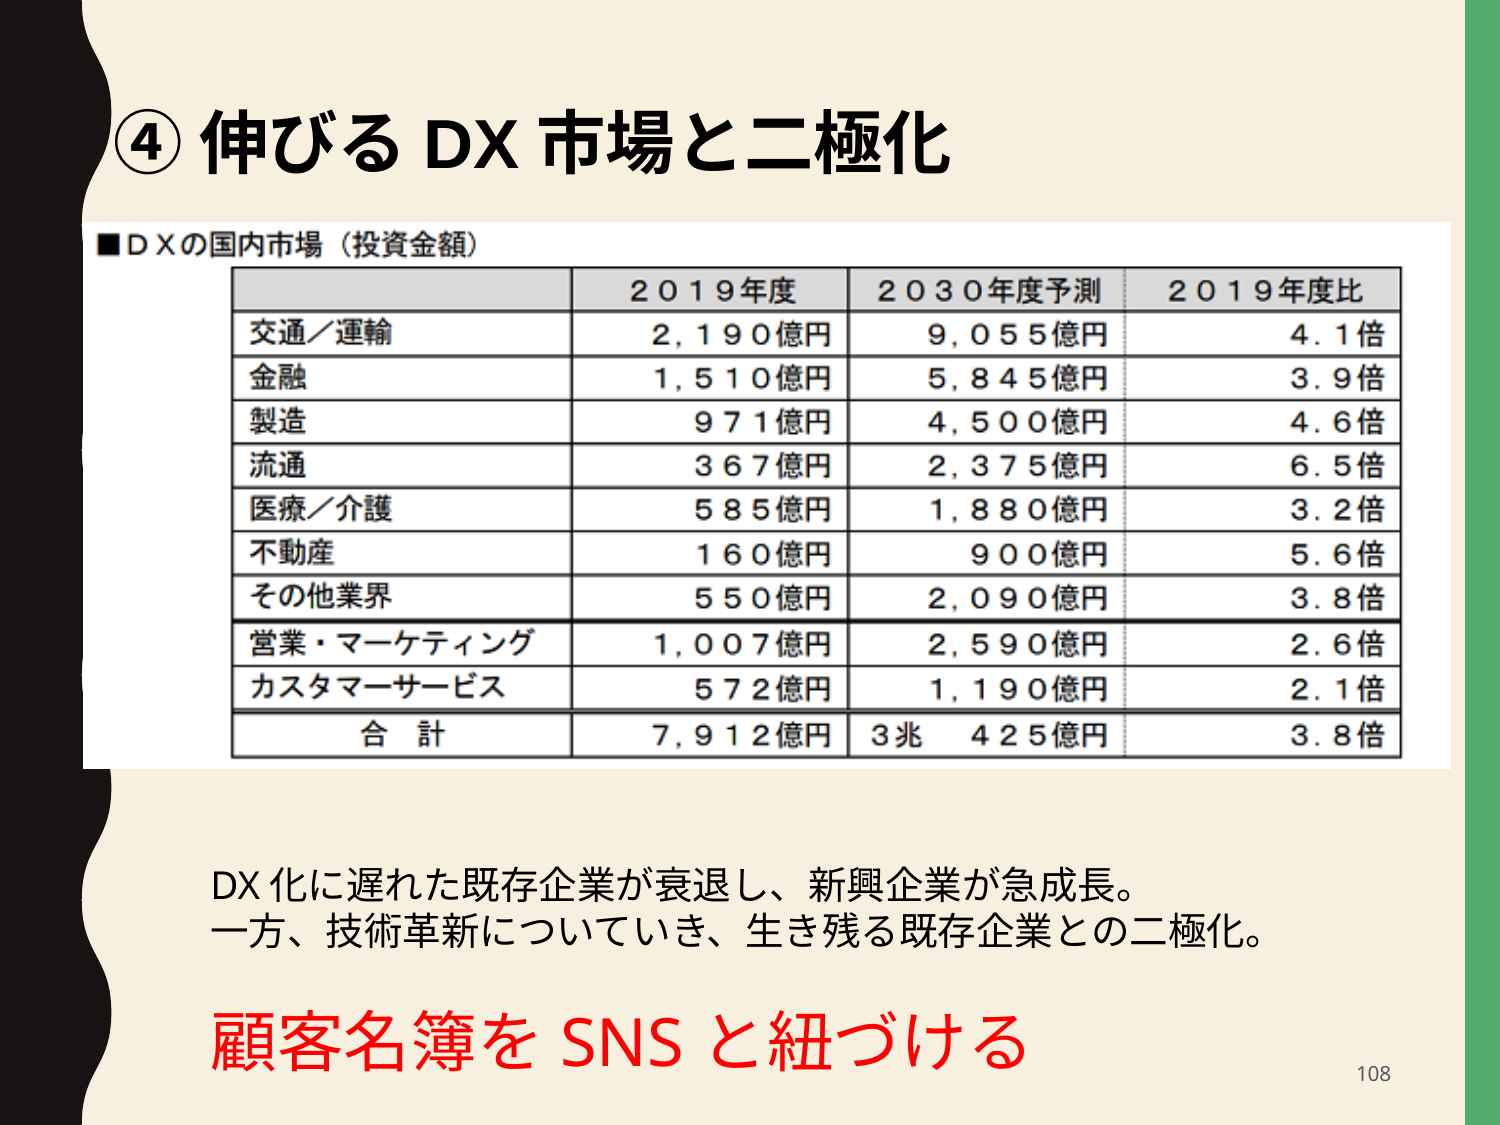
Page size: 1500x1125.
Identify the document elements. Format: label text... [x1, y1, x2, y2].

text_box DX化に遅れた既存企業が衰退し、新興企業が急成長。 一方、技術革新についていき、生き残る既存企業との二極化。 顧客名簿をSNSと紐づける [195, 853, 1299, 1087]
text_box ④伸びるDX市場と二極化 [98, 91, 1402, 190]
slide_number 108 [1059, 1045, 1407, 1103]
picture [83, 222, 1451, 769]
